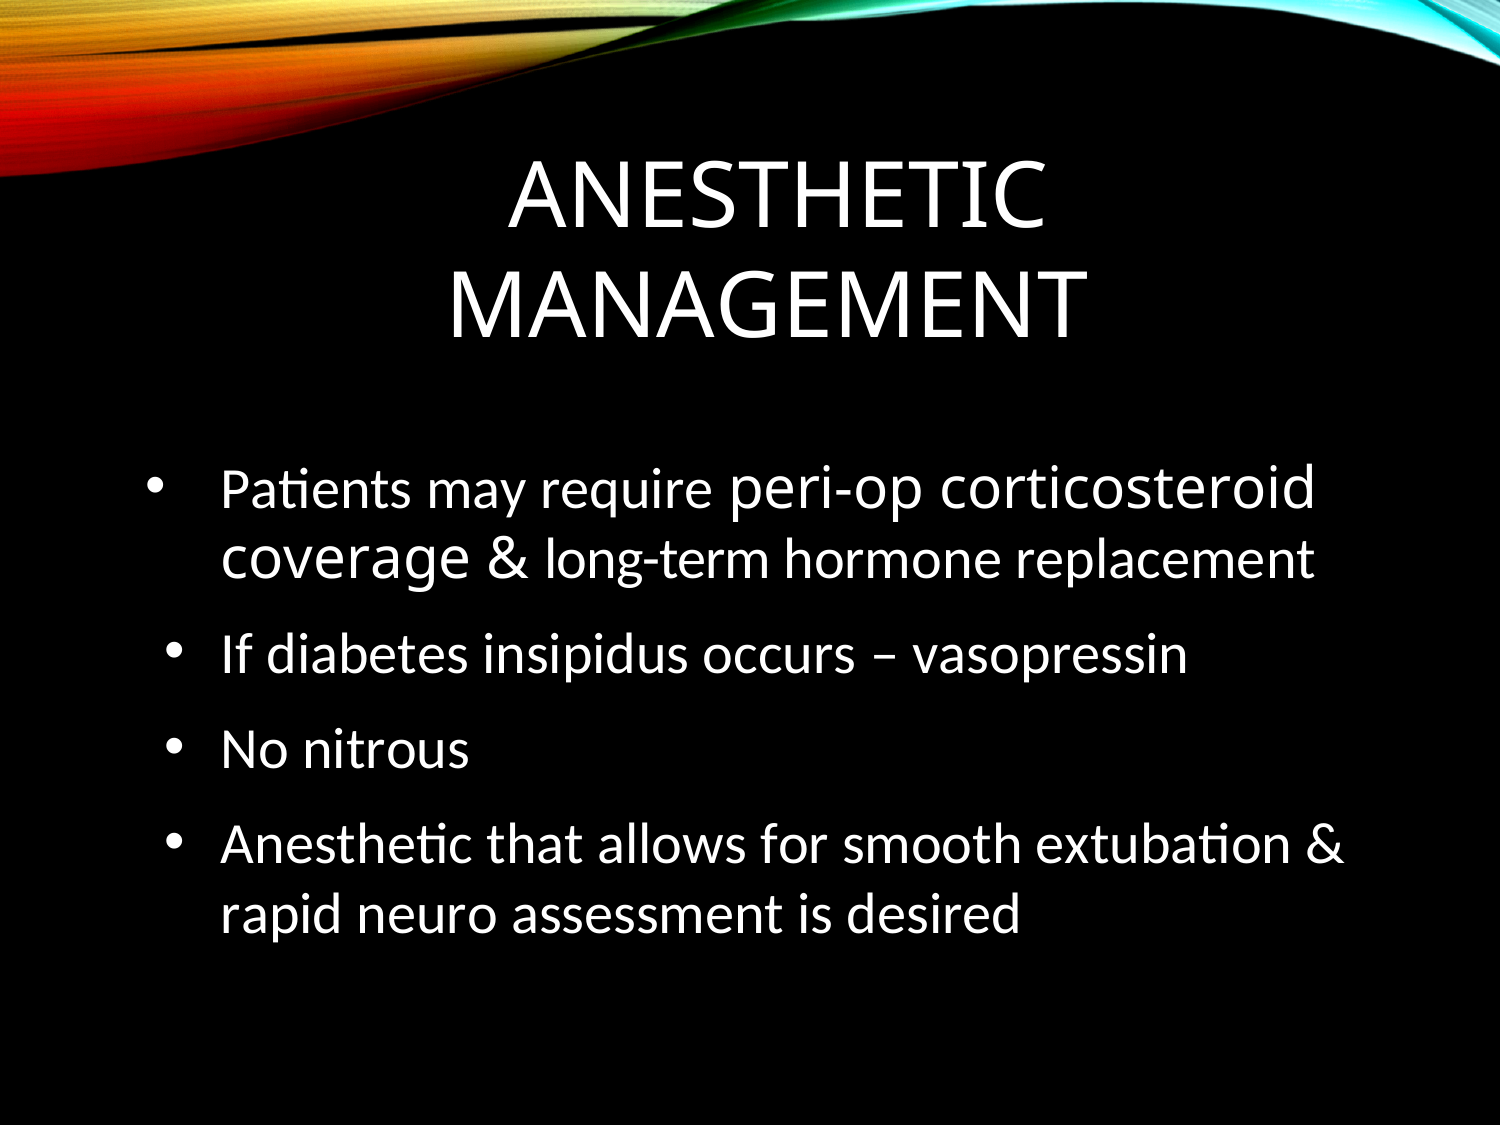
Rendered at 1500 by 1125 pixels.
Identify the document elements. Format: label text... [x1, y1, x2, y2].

title Anesthetic Management [224, 88, 1276, 356]
picture [0, 0, 1500, 178]
text_box Patients may require peri-op corticosteroid coverage & long-term hormone replacement If diabetes insipidus occurs – vasopressin No nitrous Anesthetic that allows for smooth extubation & rapid neuro assessment is desired [87, 449, 1365, 946]
